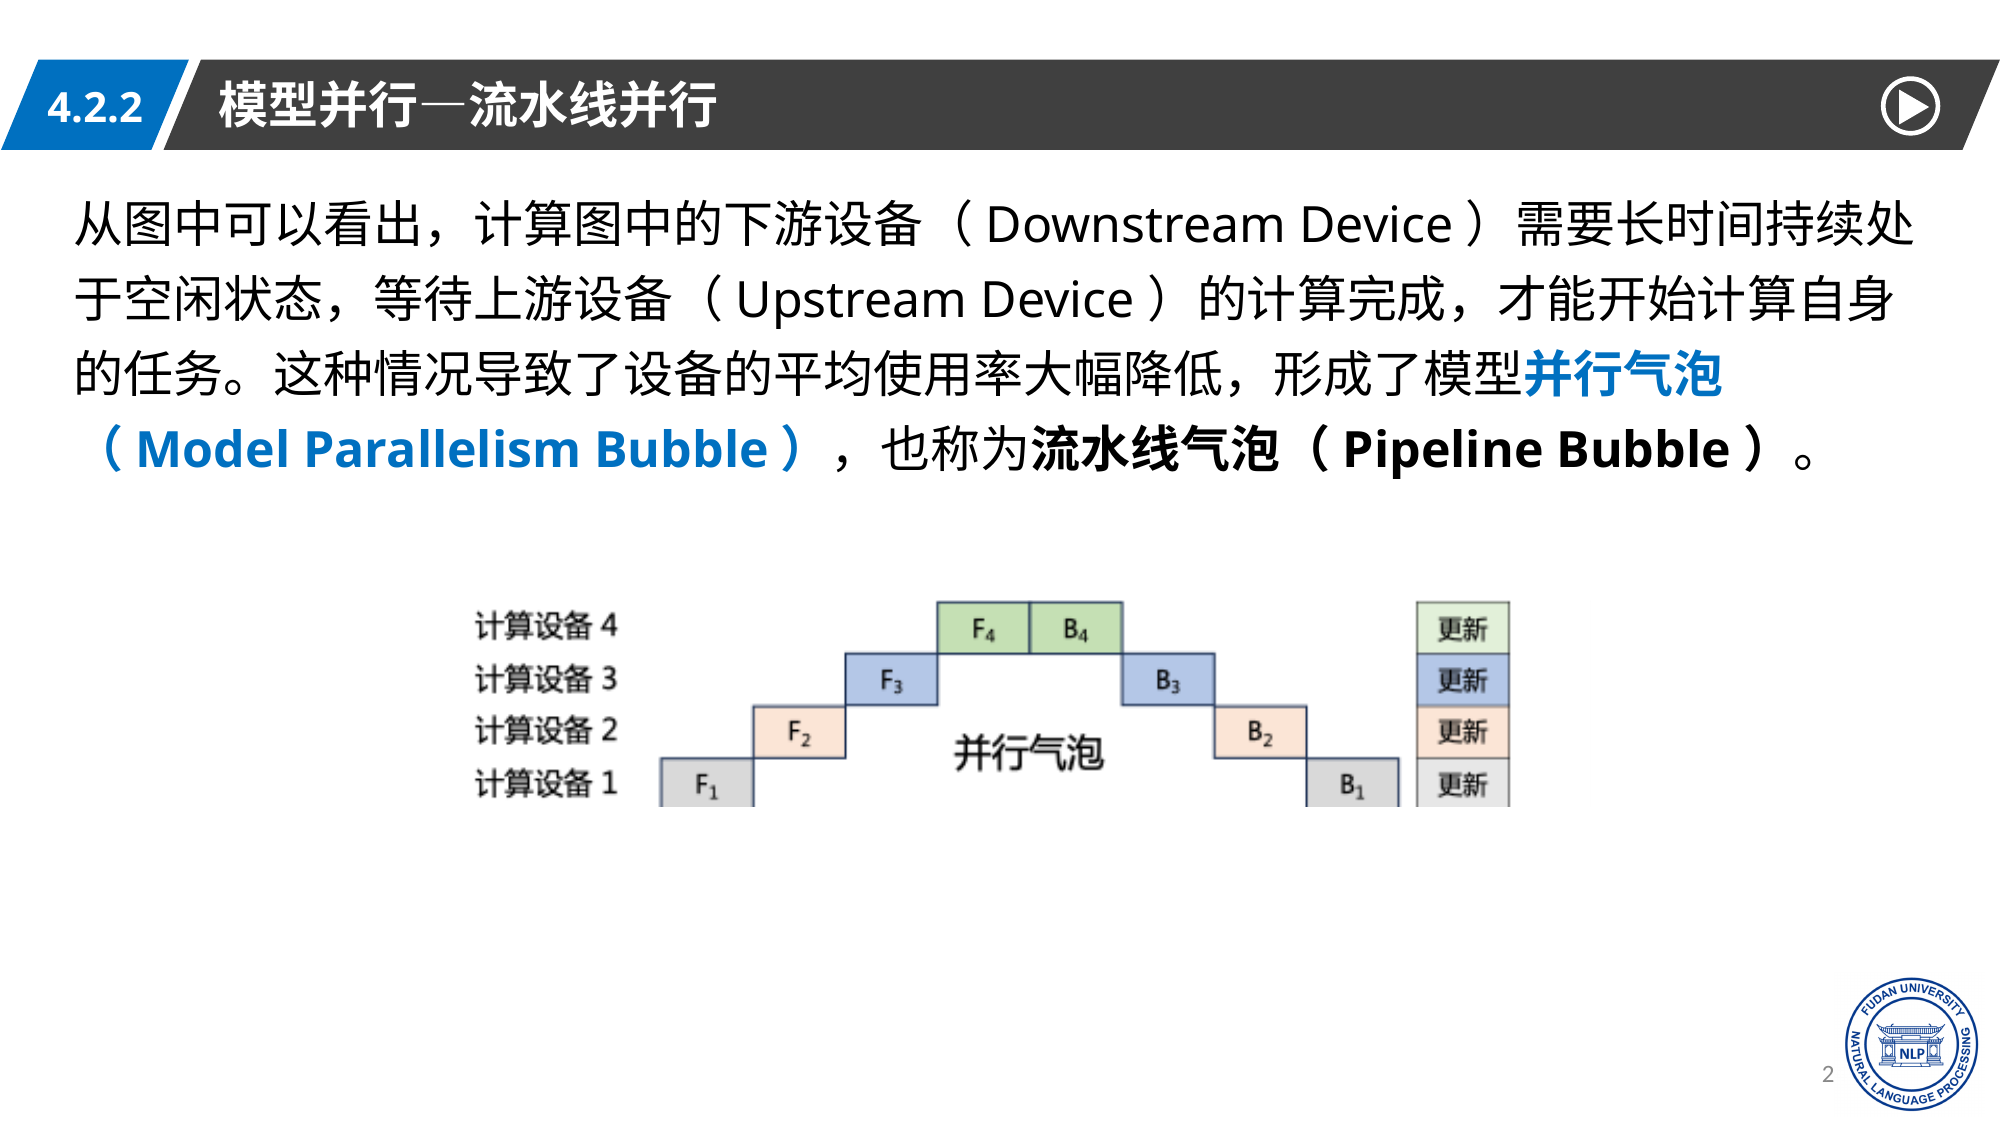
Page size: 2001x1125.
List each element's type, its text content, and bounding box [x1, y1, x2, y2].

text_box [1883, 78, 1939, 134]
text_box [163, 59, 2000, 150]
slide_number 24 [1412, 1042, 1863, 1103]
text_box 4.2.2 [26, 73, 164, 138]
text_box [1, 89, 157, 150]
text_box [32, 59, 189, 120]
text_box 从图中可以看出，计算图中的下游设备（Downstream Device）需要长时间持续处于空闲状态，等待上游设备（Upstream Device）的计算完成，才能开始计算自身的任务。这种情况导致了设备的平均使用率大幅降低，形成了模型并行气泡（Model Parallelism Bubble），也称为流水线气泡（Pipeline Bubble）。 [58, 170, 1942, 486]
picture [409, 600, 1591, 807]
picture [1834, 972, 1985, 1117]
text_box 模型并行—流水线并行 [203, 66, 734, 142]
